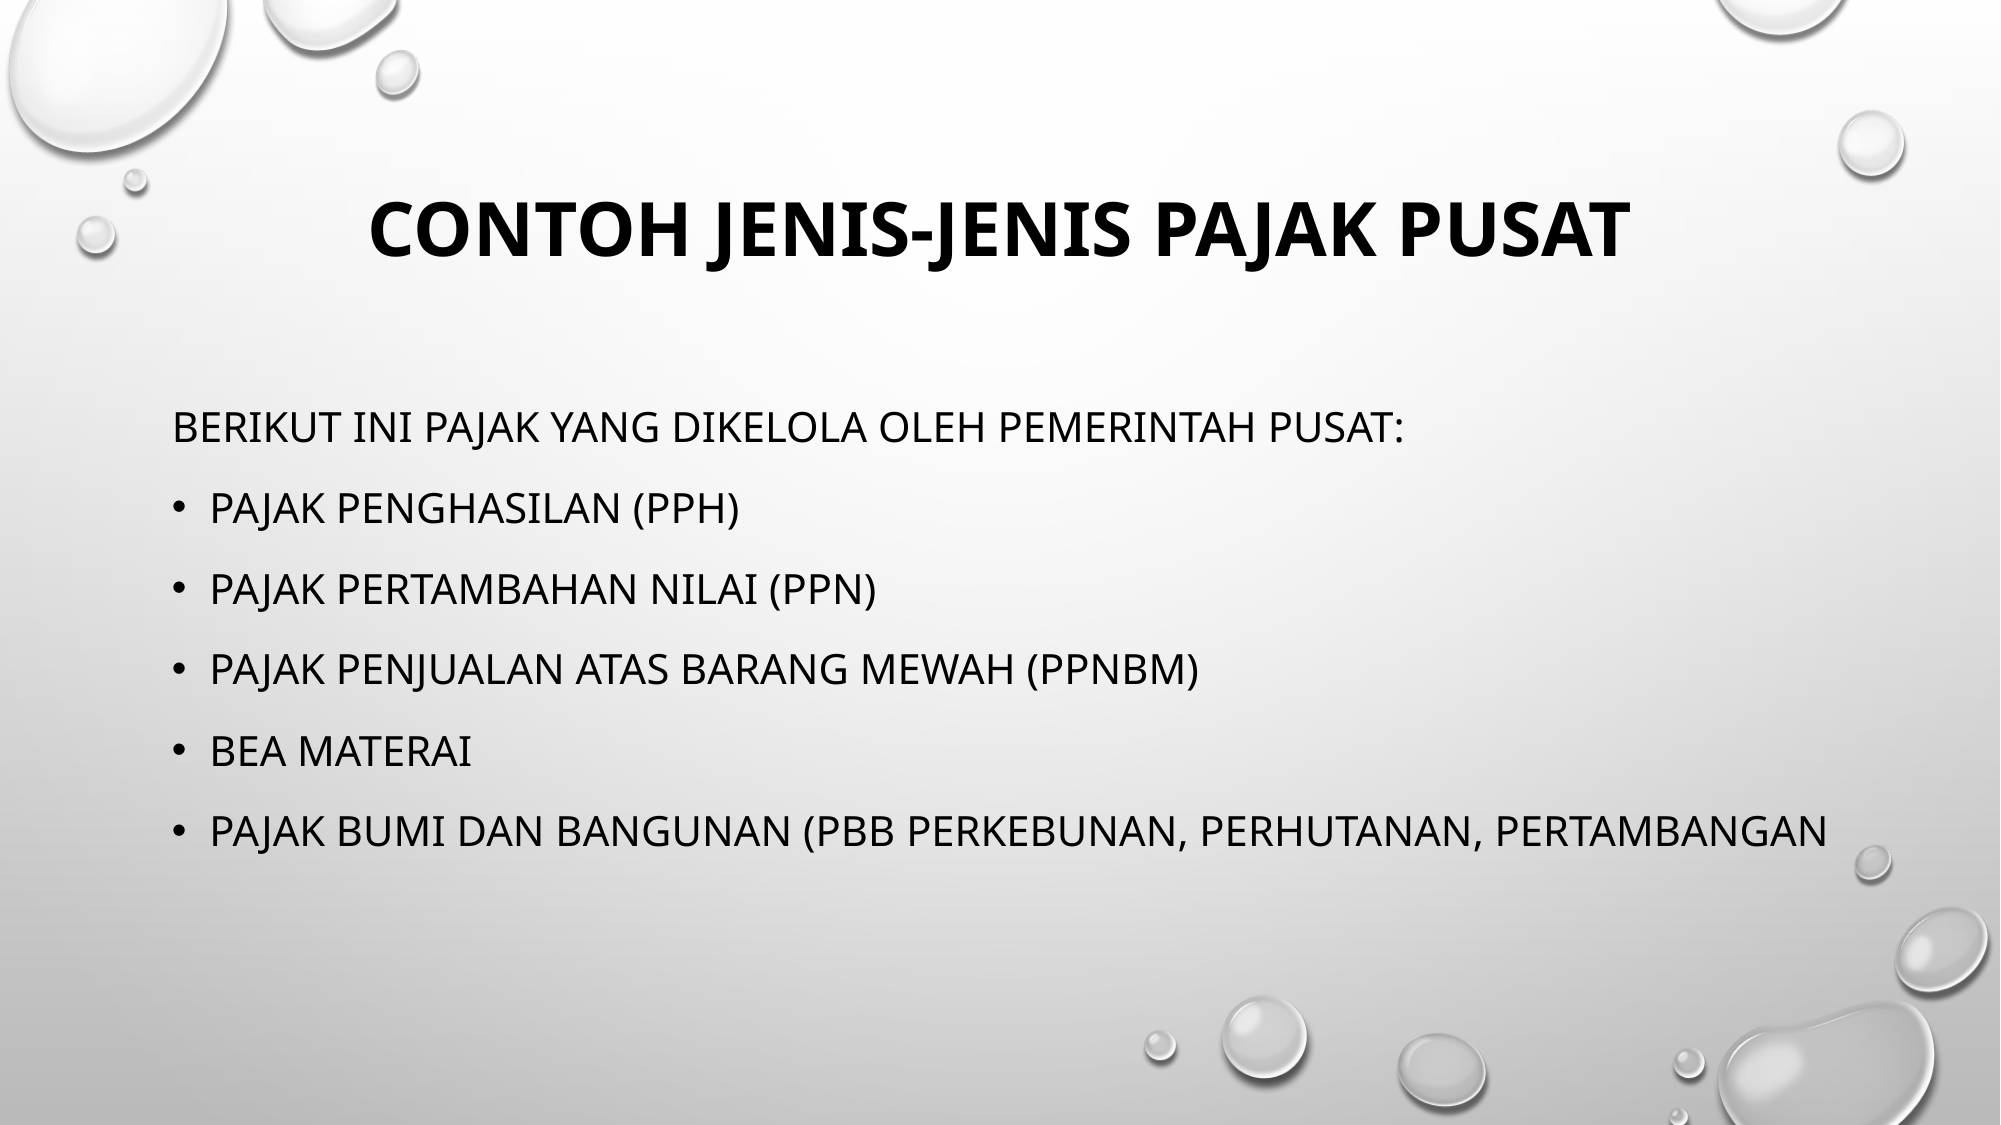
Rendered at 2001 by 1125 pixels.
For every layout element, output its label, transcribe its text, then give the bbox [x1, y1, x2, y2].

list berikut ini pajak yang dikelola oleh pemerintah pusat: Pajak Penghasilan (PPh) Pajak Pertambahan Nilai (PPN) Pajak Penjualan atas Barang Mewah (PPnBM) Bea Materai Pajak Bumi dan Bangunan (PBB perkebunan, Perhutanan, Pertambangan [156, 383, 1857, 945]
title Contoh Jenis-jenis Pajak Pusat [149, 101, 1851, 364]
picture [0, 0, 2000, 1125]
